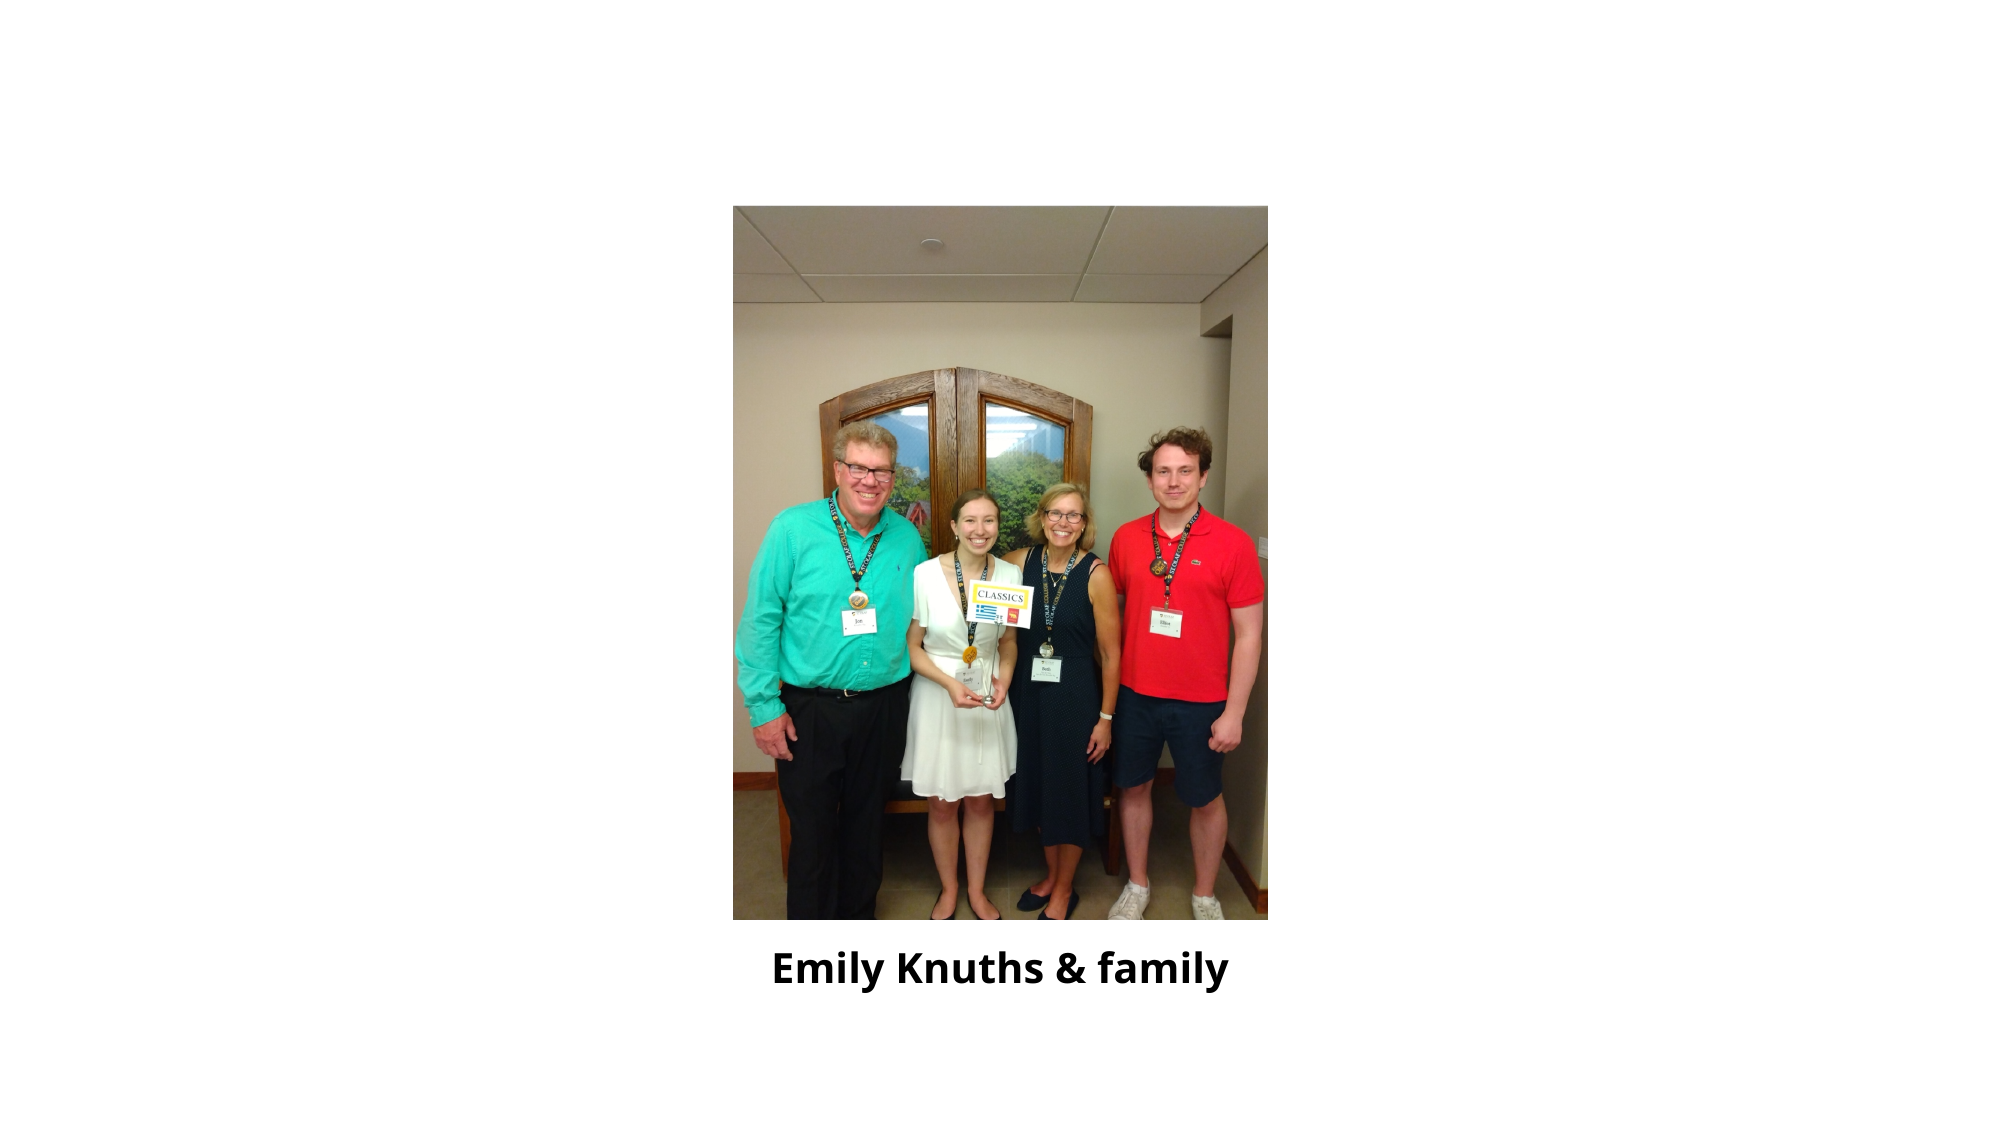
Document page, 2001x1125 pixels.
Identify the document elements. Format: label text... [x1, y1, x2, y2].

picture [733, 831, 1268, 919]
title Emily Knuths & family [128, 919, 1872, 1021]
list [642, 294, 1358, 831]
picture [733, 206, 1268, 294]
